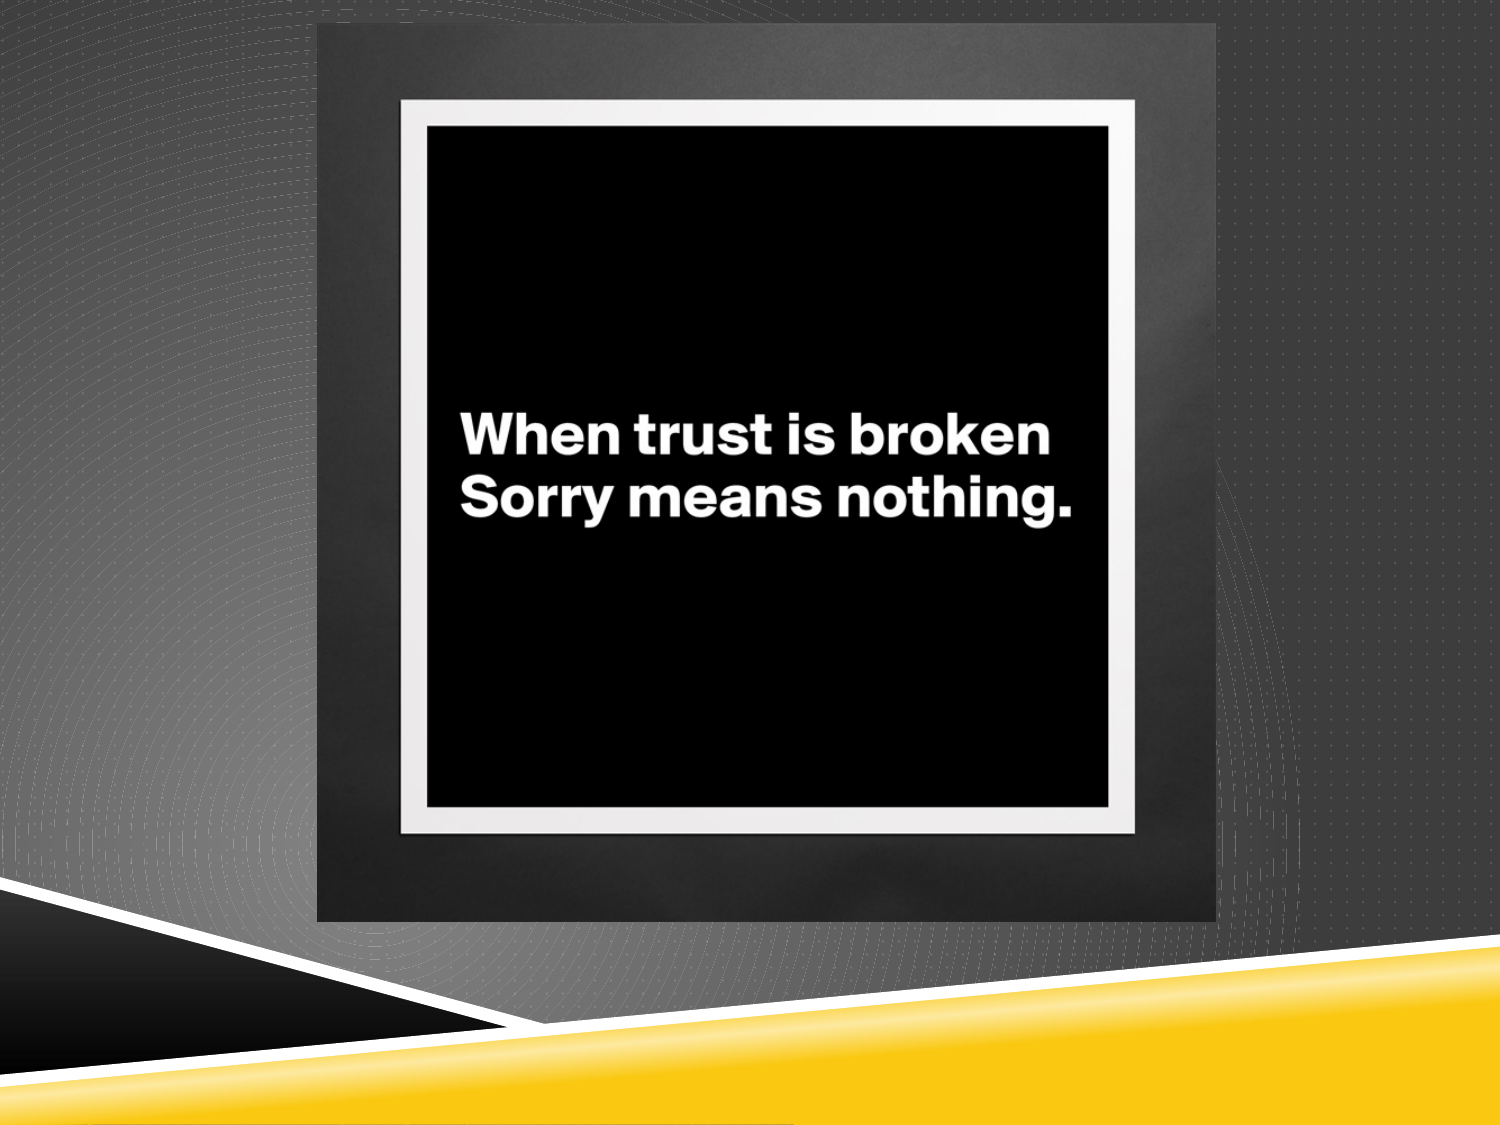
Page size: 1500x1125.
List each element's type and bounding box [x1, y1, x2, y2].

picture [316, 22, 1216, 922]
